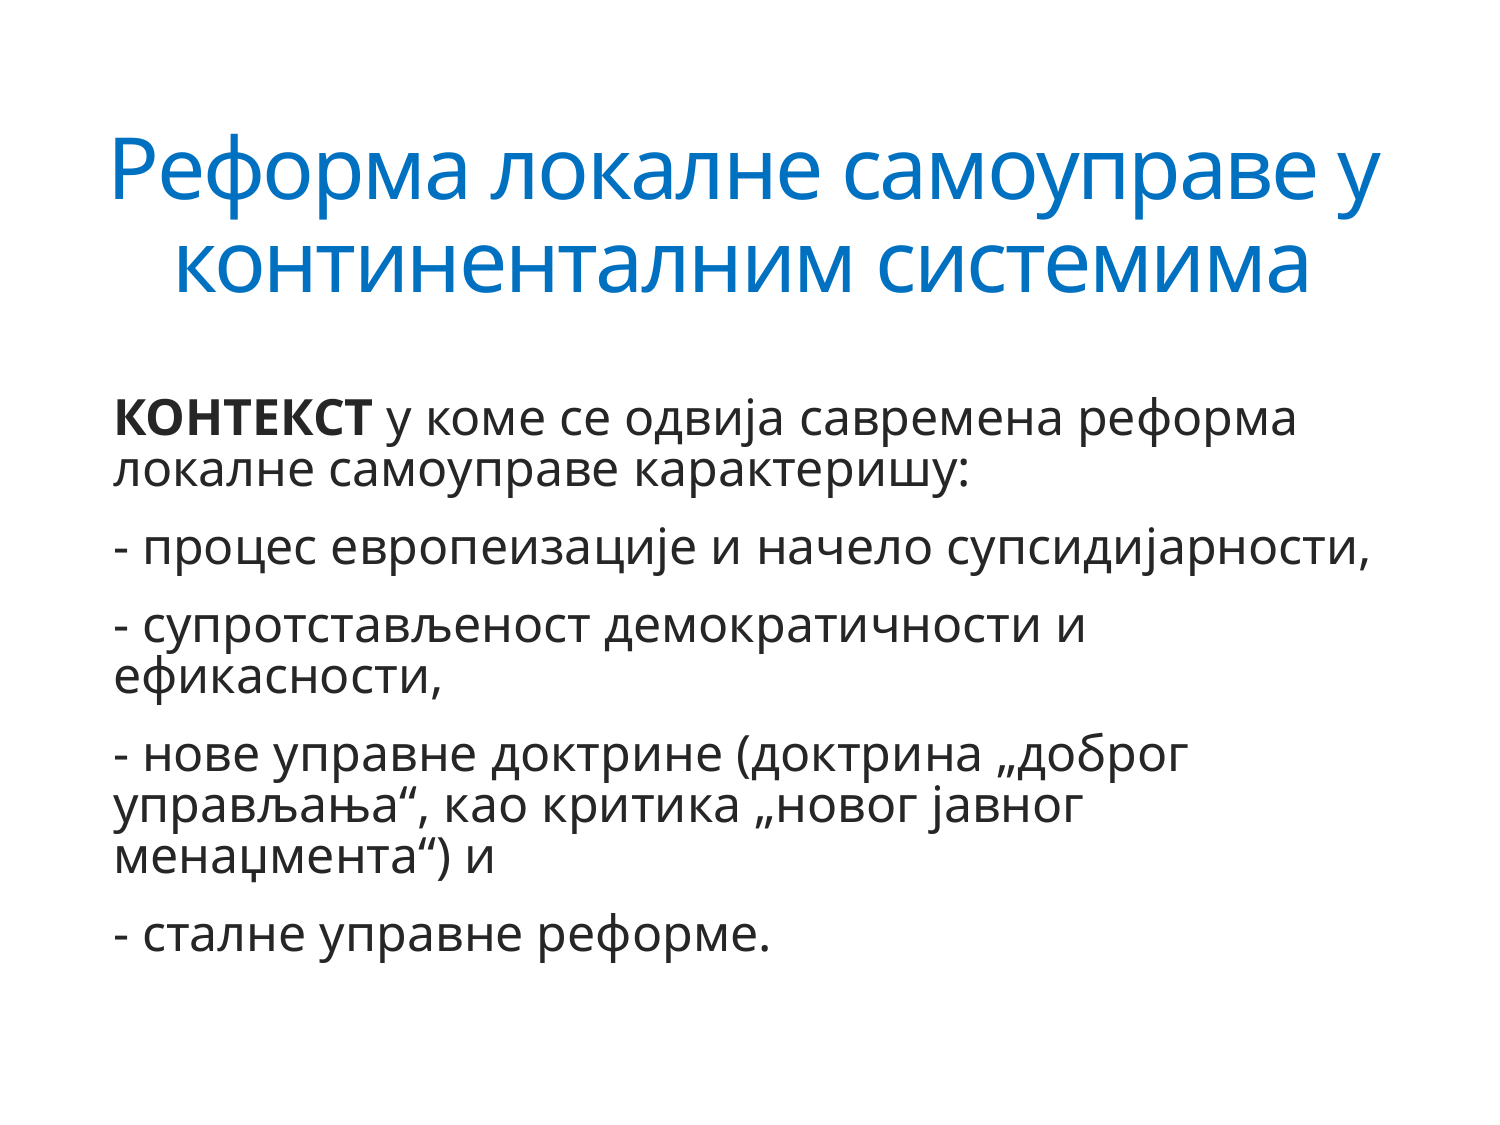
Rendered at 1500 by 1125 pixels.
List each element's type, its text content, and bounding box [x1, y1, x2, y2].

list КОНТЕКСТ у коме се одвија савремена реформа локалне самоуправе карактеришу: - процес европеизације и начело супсидијарности, - супротстављеност демократичности и ефикасности, - нове управне доктрине (доктрина „доброг управљања“, као критика „новог јавног менаџмента“) и - сталне управне реформе. [83, 387, 1407, 1000]
title Реформа локалне самоуправе у континенталним системима [80, 81, 1407, 354]
